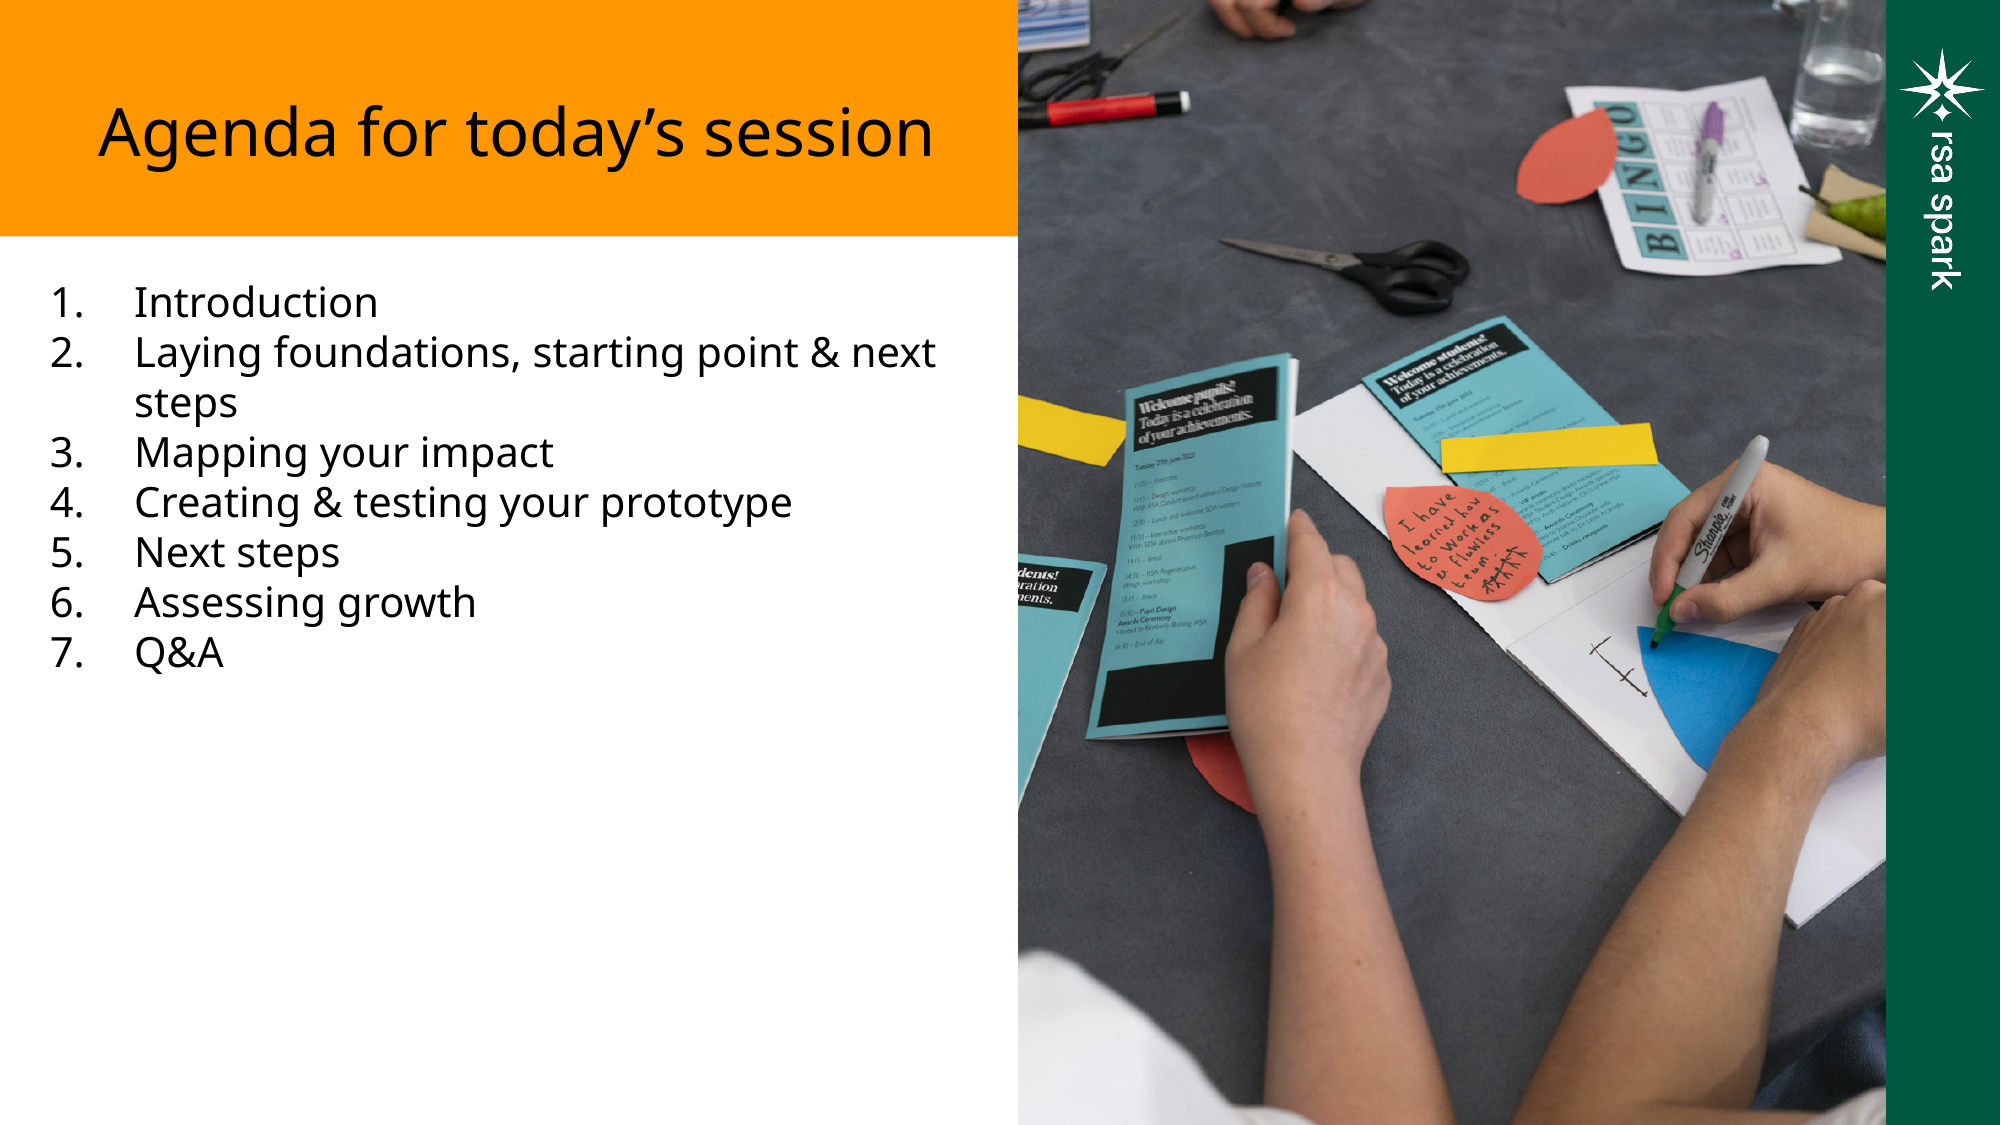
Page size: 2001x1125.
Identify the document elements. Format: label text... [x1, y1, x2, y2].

text_box [0, 0, 1017, 238]
text_box Agenda for today’s session [98, 89, 1017, 169]
picture [1017, 0, 2001, 1125]
text_box Introduction Laying foundations, starting point & next steps Mapping your impact Creating & testing your prototype Next steps Assessing growth Q&A [49, 276, 1000, 1046]
